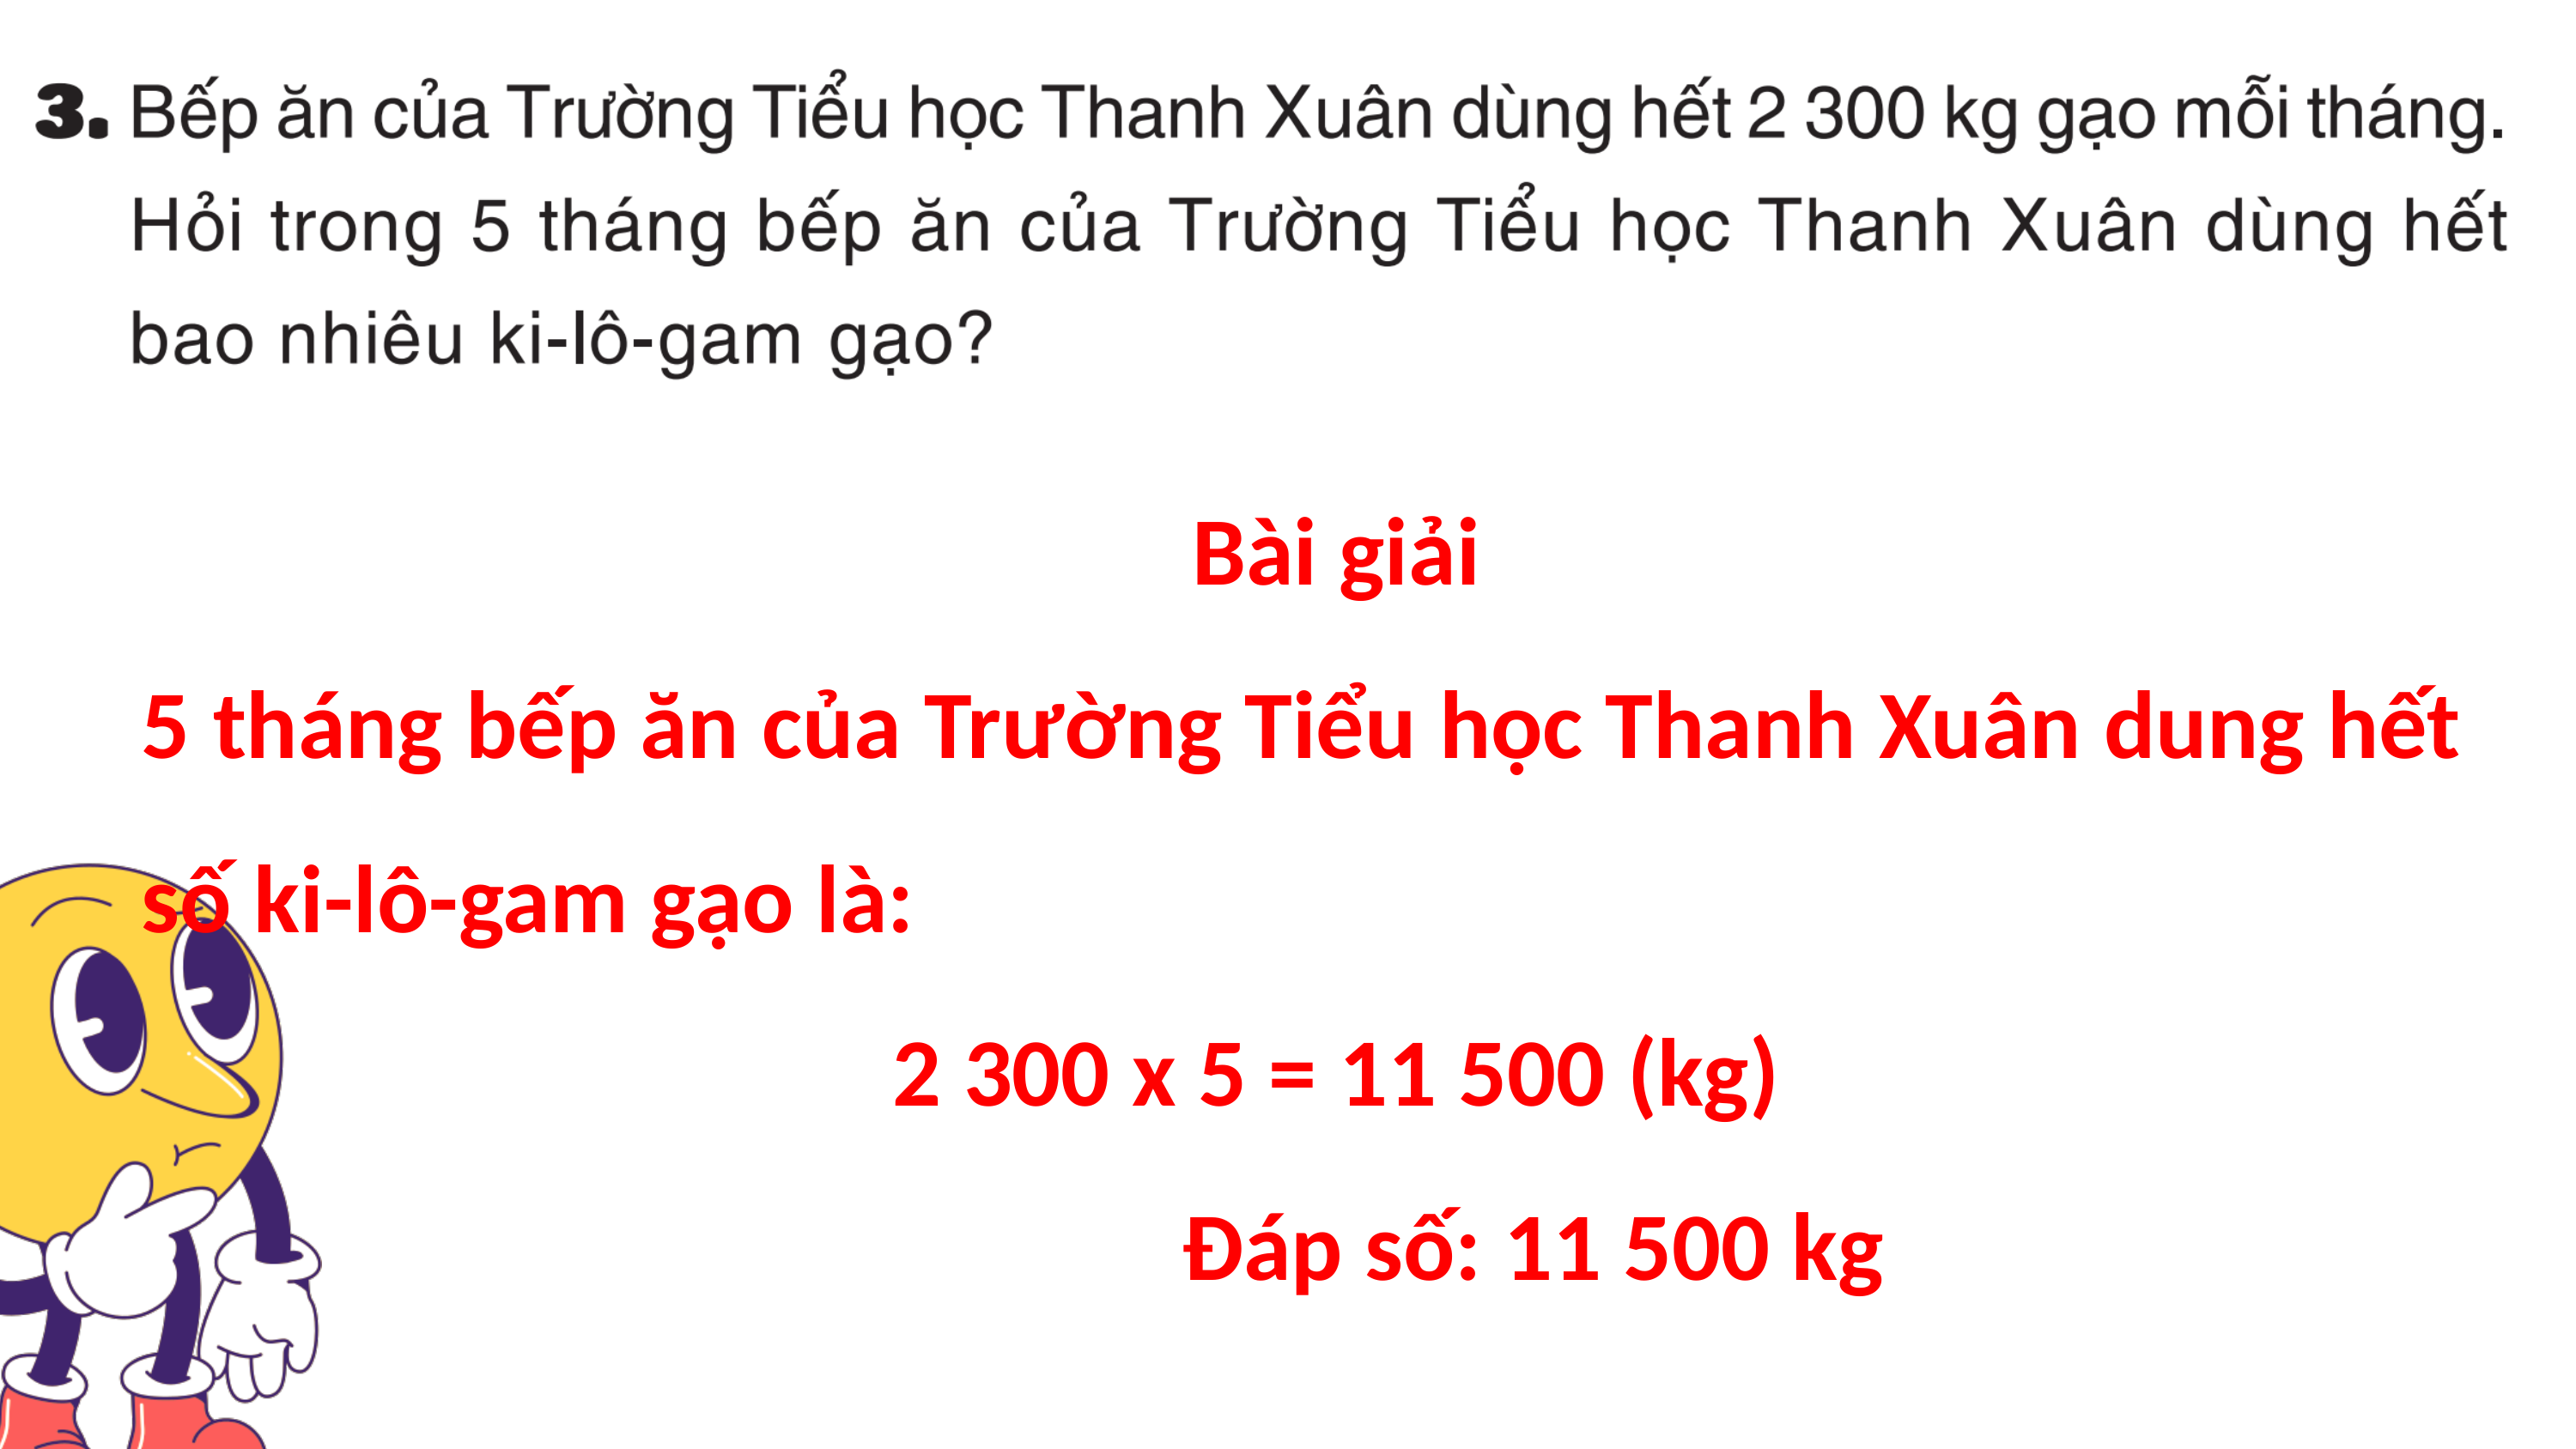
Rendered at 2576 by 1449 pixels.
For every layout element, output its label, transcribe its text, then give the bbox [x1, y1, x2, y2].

picture [20, 48, 2576, 403]
picture [0, 858, 323, 1449]
text_box Bài giải 5 tháng bếp ăn của Trường Tiểu học Thanh Xuân dung hết số ki-lô-gam gạo là: 2 300 x 5 = 11 500 (kg) Đáp số: 11 500 kg [129, 423, 2544, 1306]
